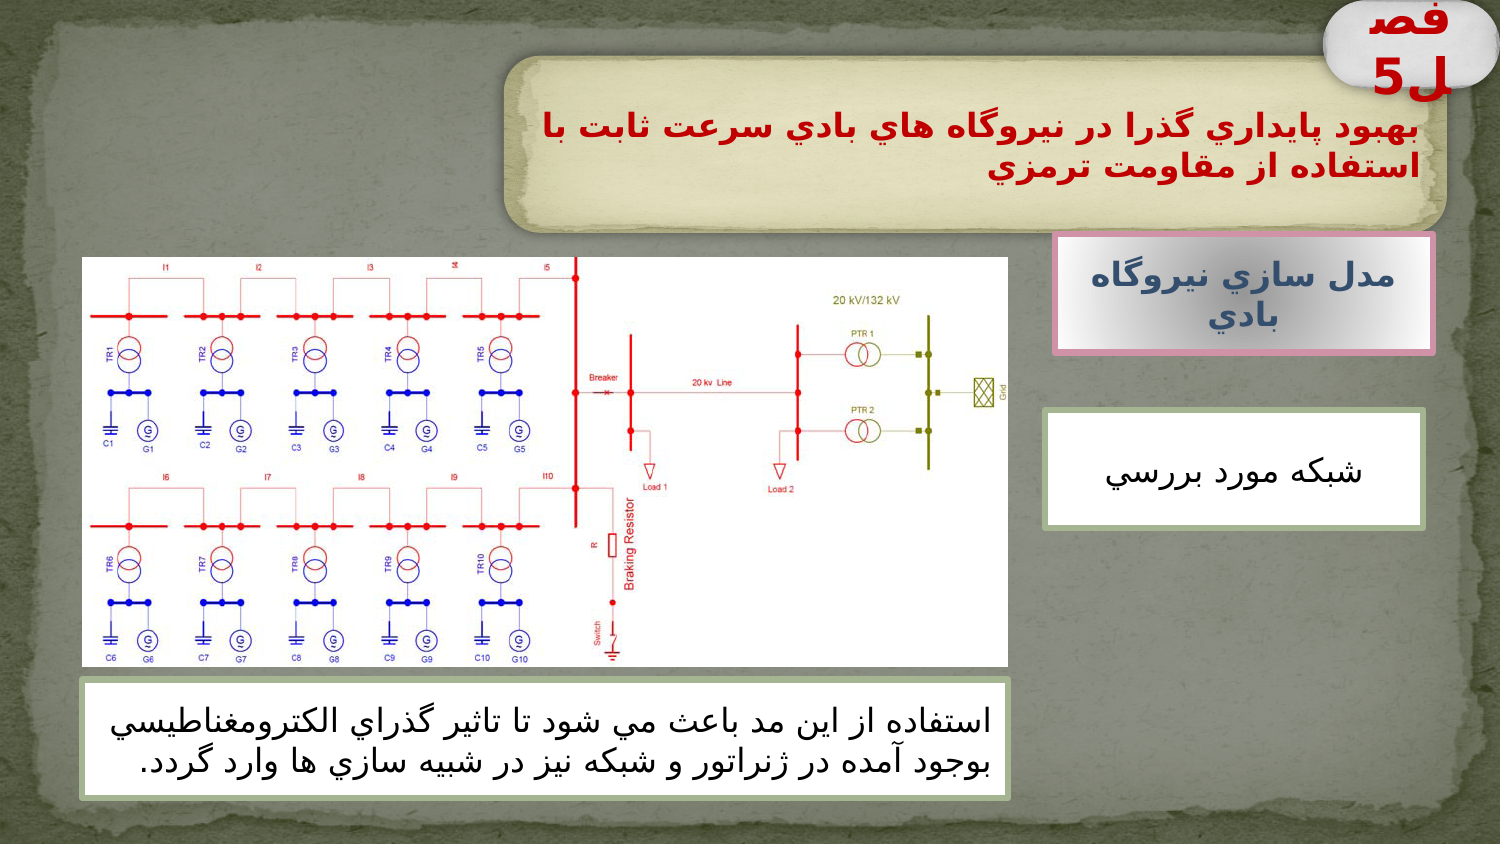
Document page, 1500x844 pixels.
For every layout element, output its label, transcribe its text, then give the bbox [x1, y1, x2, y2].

text_box مدل سازي نيروگاه بادي [1052, 231, 1436, 356]
text_box شبكه مورد بررسي [1042, 407, 1426, 531]
text_box فصل5 [1322, 0, 1500, 89]
text_box بهبود پايداري گذرا در نيروگاه هاي بادي سرعت ثابت با استفاده از مقاومت ترمزي [503, 55, 1447, 233]
picture [84, 260, 1007, 665]
text_box استفاده از اين مد باعث مي شود تا تاثير گذراي الكترومغناطيسي بوجود آمده در ژنراتور و شبكه نيز در شبيه سازي ها وارد گردد. [79, 676, 1011, 801]
